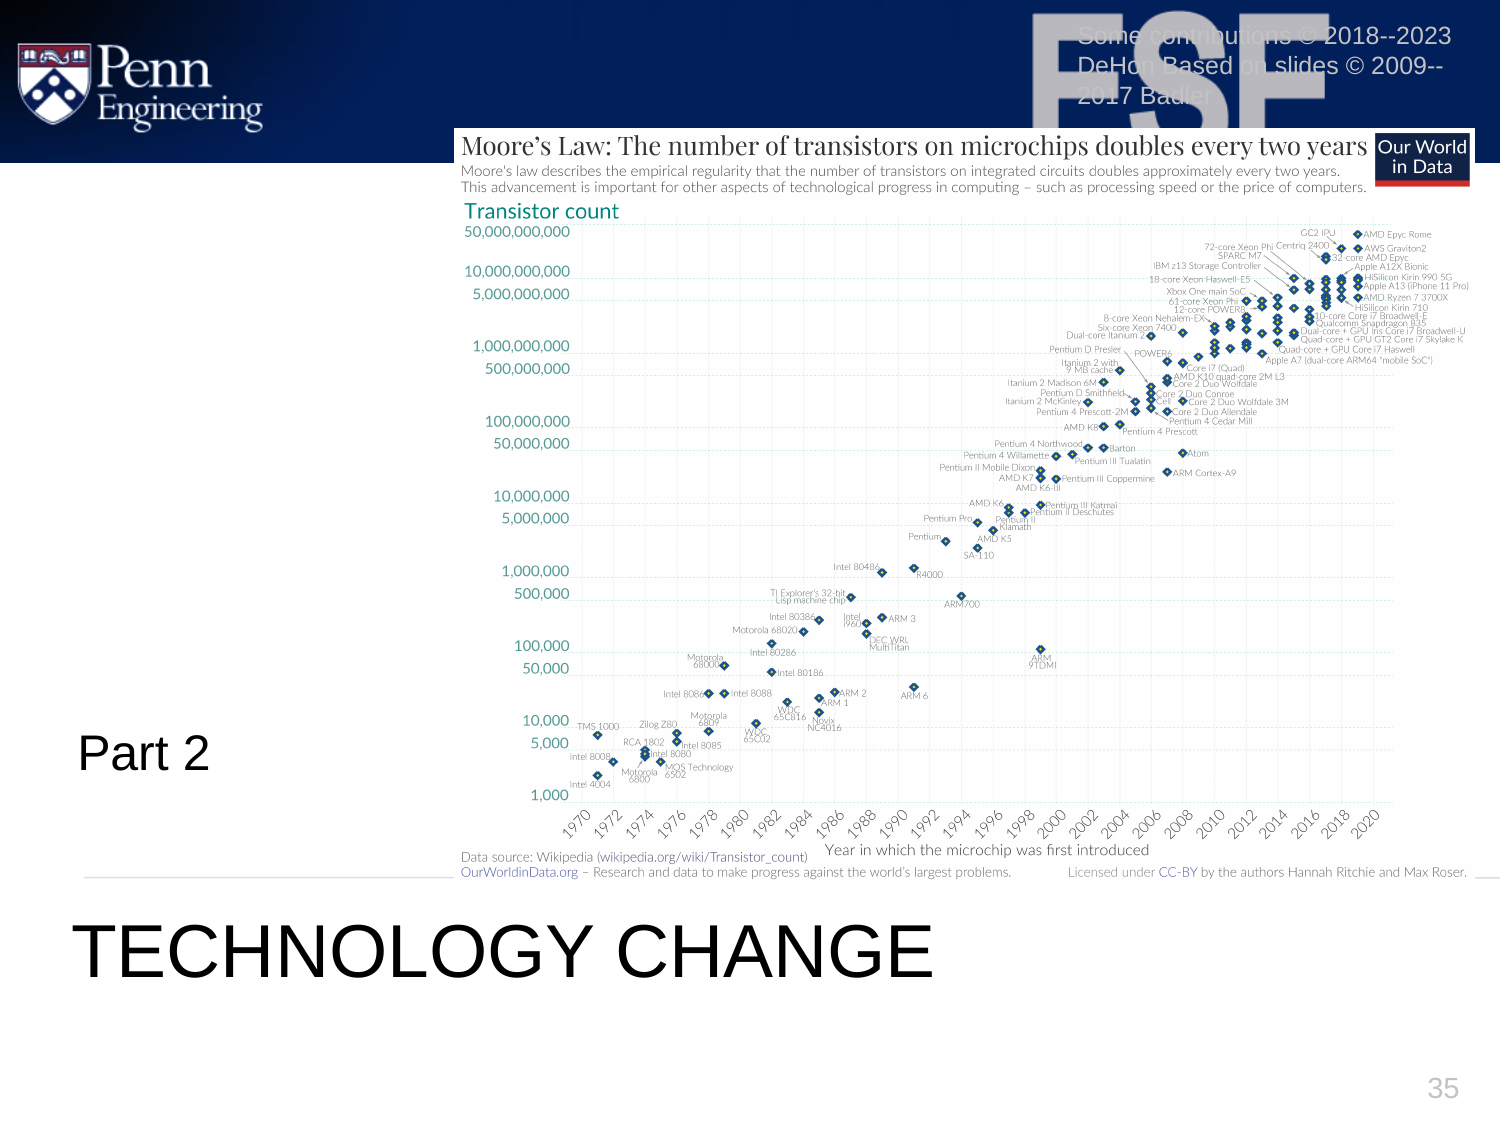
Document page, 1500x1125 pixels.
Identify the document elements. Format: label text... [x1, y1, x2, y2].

title Technology Change [56, 895, 1444, 1097]
slide_number Some contributions © 2018--2023 DeHon Based on slides © 2009--2017 Badler [1062, 12, 1475, 60]
subtitle Part 2 [62, 637, 444, 788]
picture [0, 0, 1500, 884]
slide_number 35 [1350, 1061, 1475, 1103]
